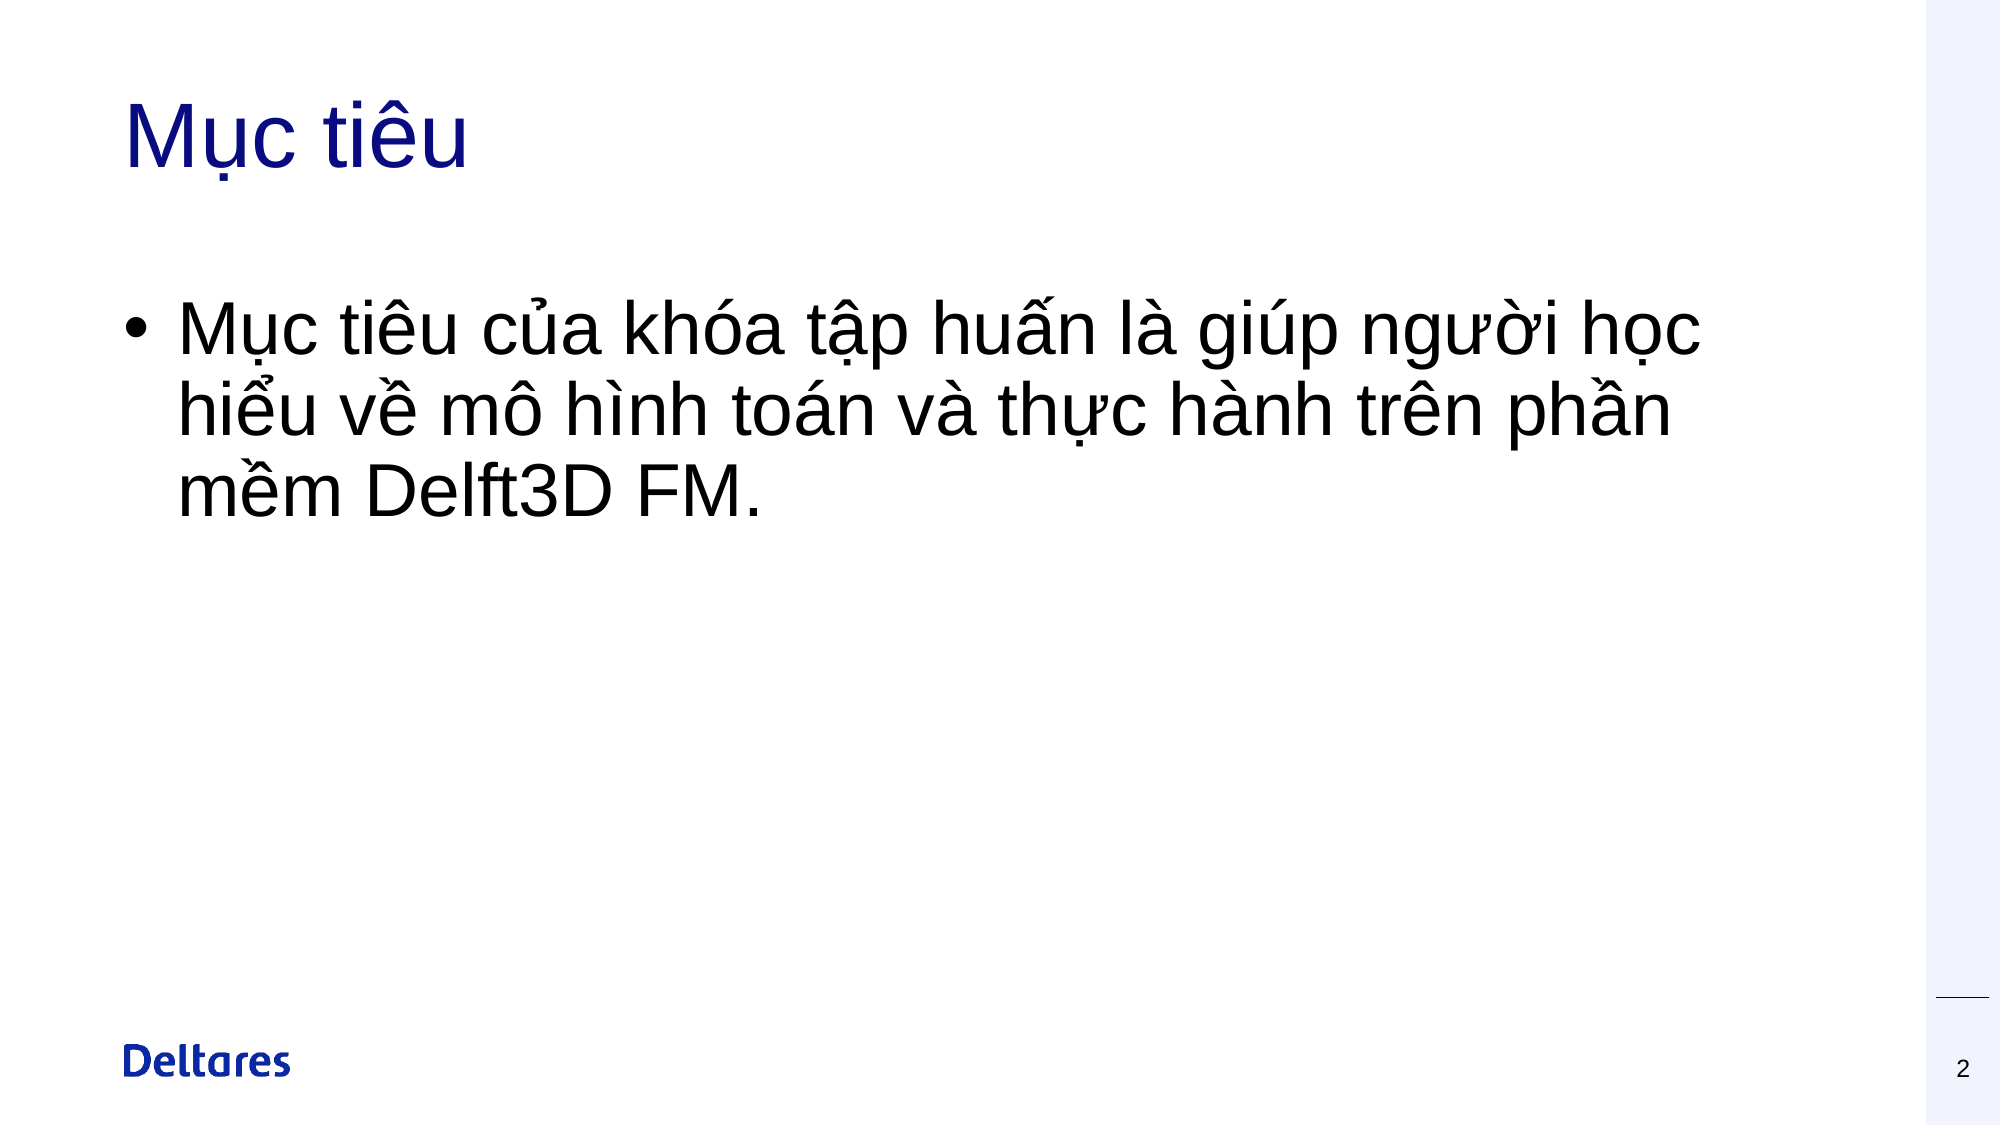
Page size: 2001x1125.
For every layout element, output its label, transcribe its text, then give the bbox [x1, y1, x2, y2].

title Mục tiêu [123, 88, 1850, 243]
list Mục tiêu của khóa tập huấn là giúp người học hiểu về mô hình toán và thực hành trên phần mềm Delft3D FM. [123, 290, 1849, 999]
slide_number 2 [1926, 1052, 2000, 1083]
picture [108, 1028, 304, 1092]
